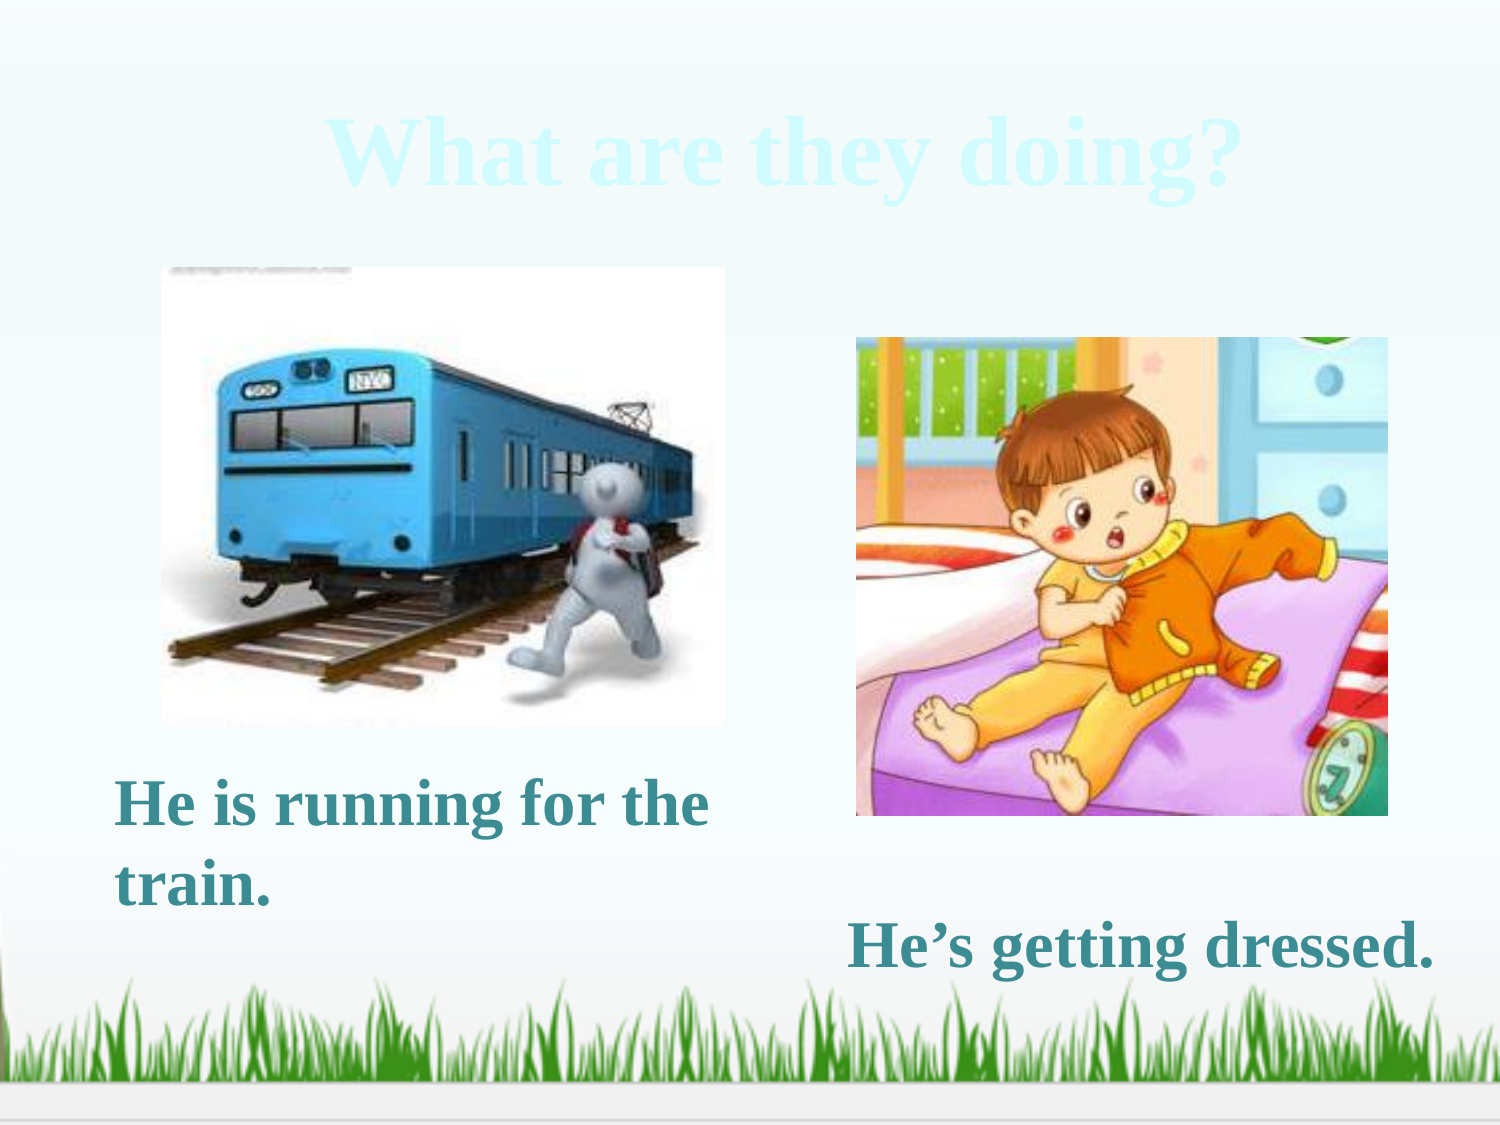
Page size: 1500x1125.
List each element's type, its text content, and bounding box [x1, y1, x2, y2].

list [855, 337, 1388, 816]
text_box What are they doing? [309, 78, 1262, 213]
picture [0, 0, 1500, 1125]
text_box He is running for the train. [100, 751, 786, 927]
text_box He’s getting dressed. [832, 893, 1477, 988]
